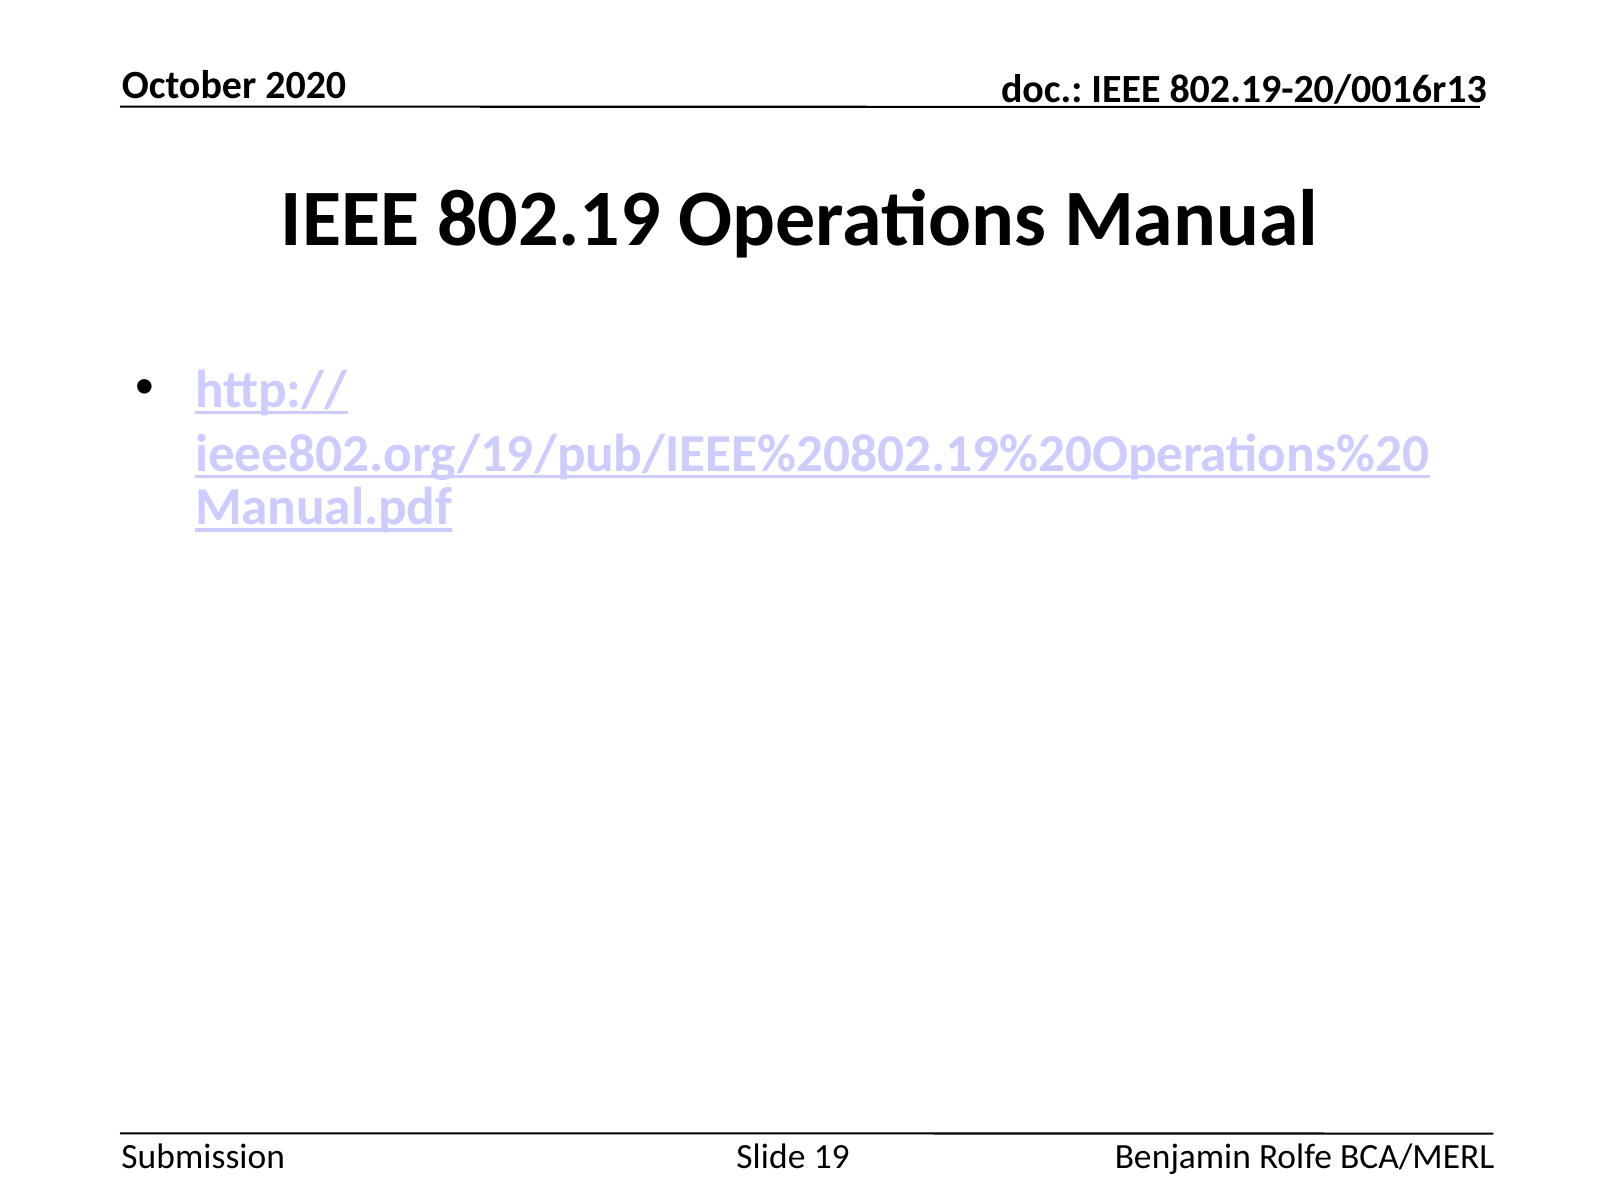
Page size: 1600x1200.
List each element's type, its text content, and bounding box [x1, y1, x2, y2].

list http://ieee802.org/19/pub/IEEE%20802.19%20Operations%20Manual.pdf [119, 346, 1480, 1067]
footer Benjamin Rolfe BCA/MERL [937, 1132, 1495, 1174]
slide_number Slide 19 [733, 1132, 854, 1197]
title IEEE 802.19 Operations Manual [119, 119, 1480, 307]
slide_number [121, 58, 451, 107]
